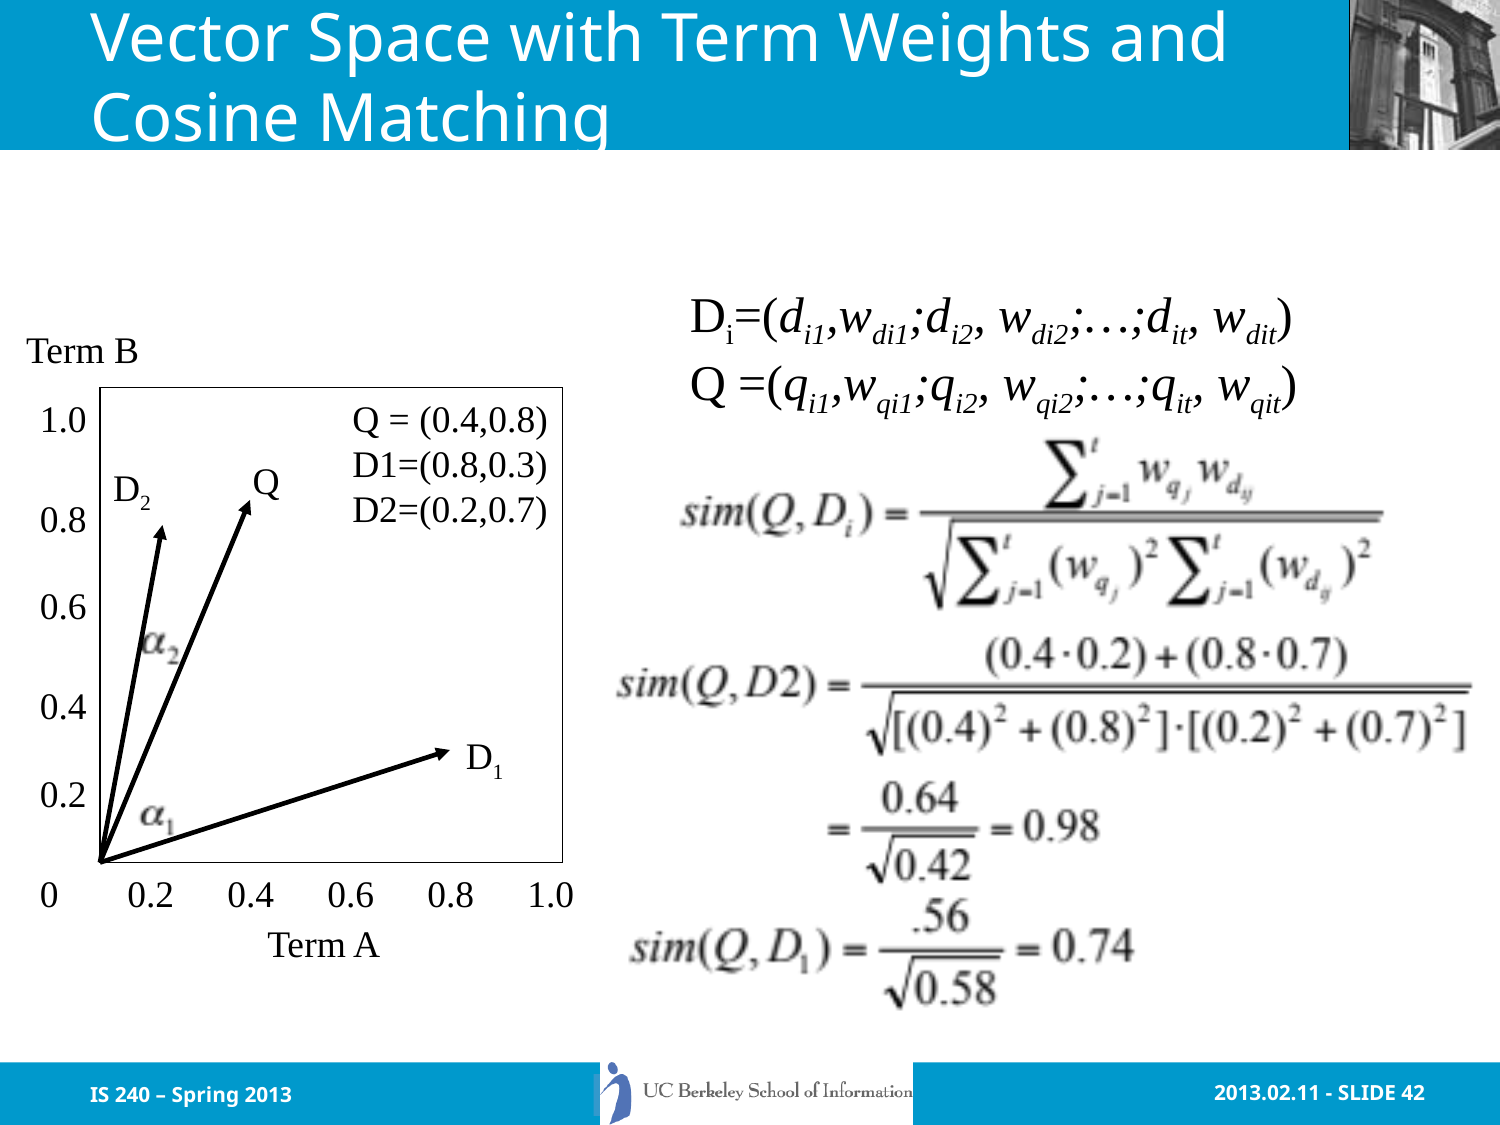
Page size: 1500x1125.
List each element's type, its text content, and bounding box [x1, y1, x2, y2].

picture [594, 1062, 912, 1125]
text_box [183, 747, 451, 836]
text_box 0.4 [25, 674, 102, 735]
text_box [99, 387, 563, 863]
text_box 1.0 [512, 862, 590, 923]
slide_number IS 240 – Spring 2013 [75, 1062, 388, 1125]
text_box 0.2 [112, 862, 190, 923]
text_box 0.2 [25, 762, 102, 823]
text_box Term A [252, 912, 396, 973]
text_box 0.8 [25, 487, 102, 548]
text_box [146, 525, 167, 610]
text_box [674, 424, 1388, 615]
text_box 0.8 [412, 862, 490, 923]
text_box 0.4 [212, 862, 290, 923]
text_box 0.6 [312, 862, 390, 912]
title Vector Space with Term Weights and Cosine Matching [75, 0, 1350, 150]
text_box Di=(di1,wdi1;di2, wdi2;…;dit, wdit) Q =(qi1,wqi1;qi2, wqi2;…;qit, wqit) [675, 274, 1375, 423]
picture [1350, 0, 1500, 150]
text_box [191, 510, 251, 643]
text_box D1 [451, 724, 519, 791]
text_box Q = (0.4,0.8) D1=(0.8,0.3) D2=(0.2,0.7) [337, 387, 563, 538]
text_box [137, 787, 179, 838]
text_box D2 [98, 456, 167, 523]
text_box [137, 612, 187, 668]
text_box Q [237, 449, 295, 510]
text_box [624, 887, 1138, 1017]
text_box 1.0 [25, 387, 102, 448]
text_box 0.6 [25, 574, 102, 635]
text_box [612, 624, 1476, 890]
text_box 0 [25, 862, 74, 923]
text_box Term B [11, 318, 155, 379]
